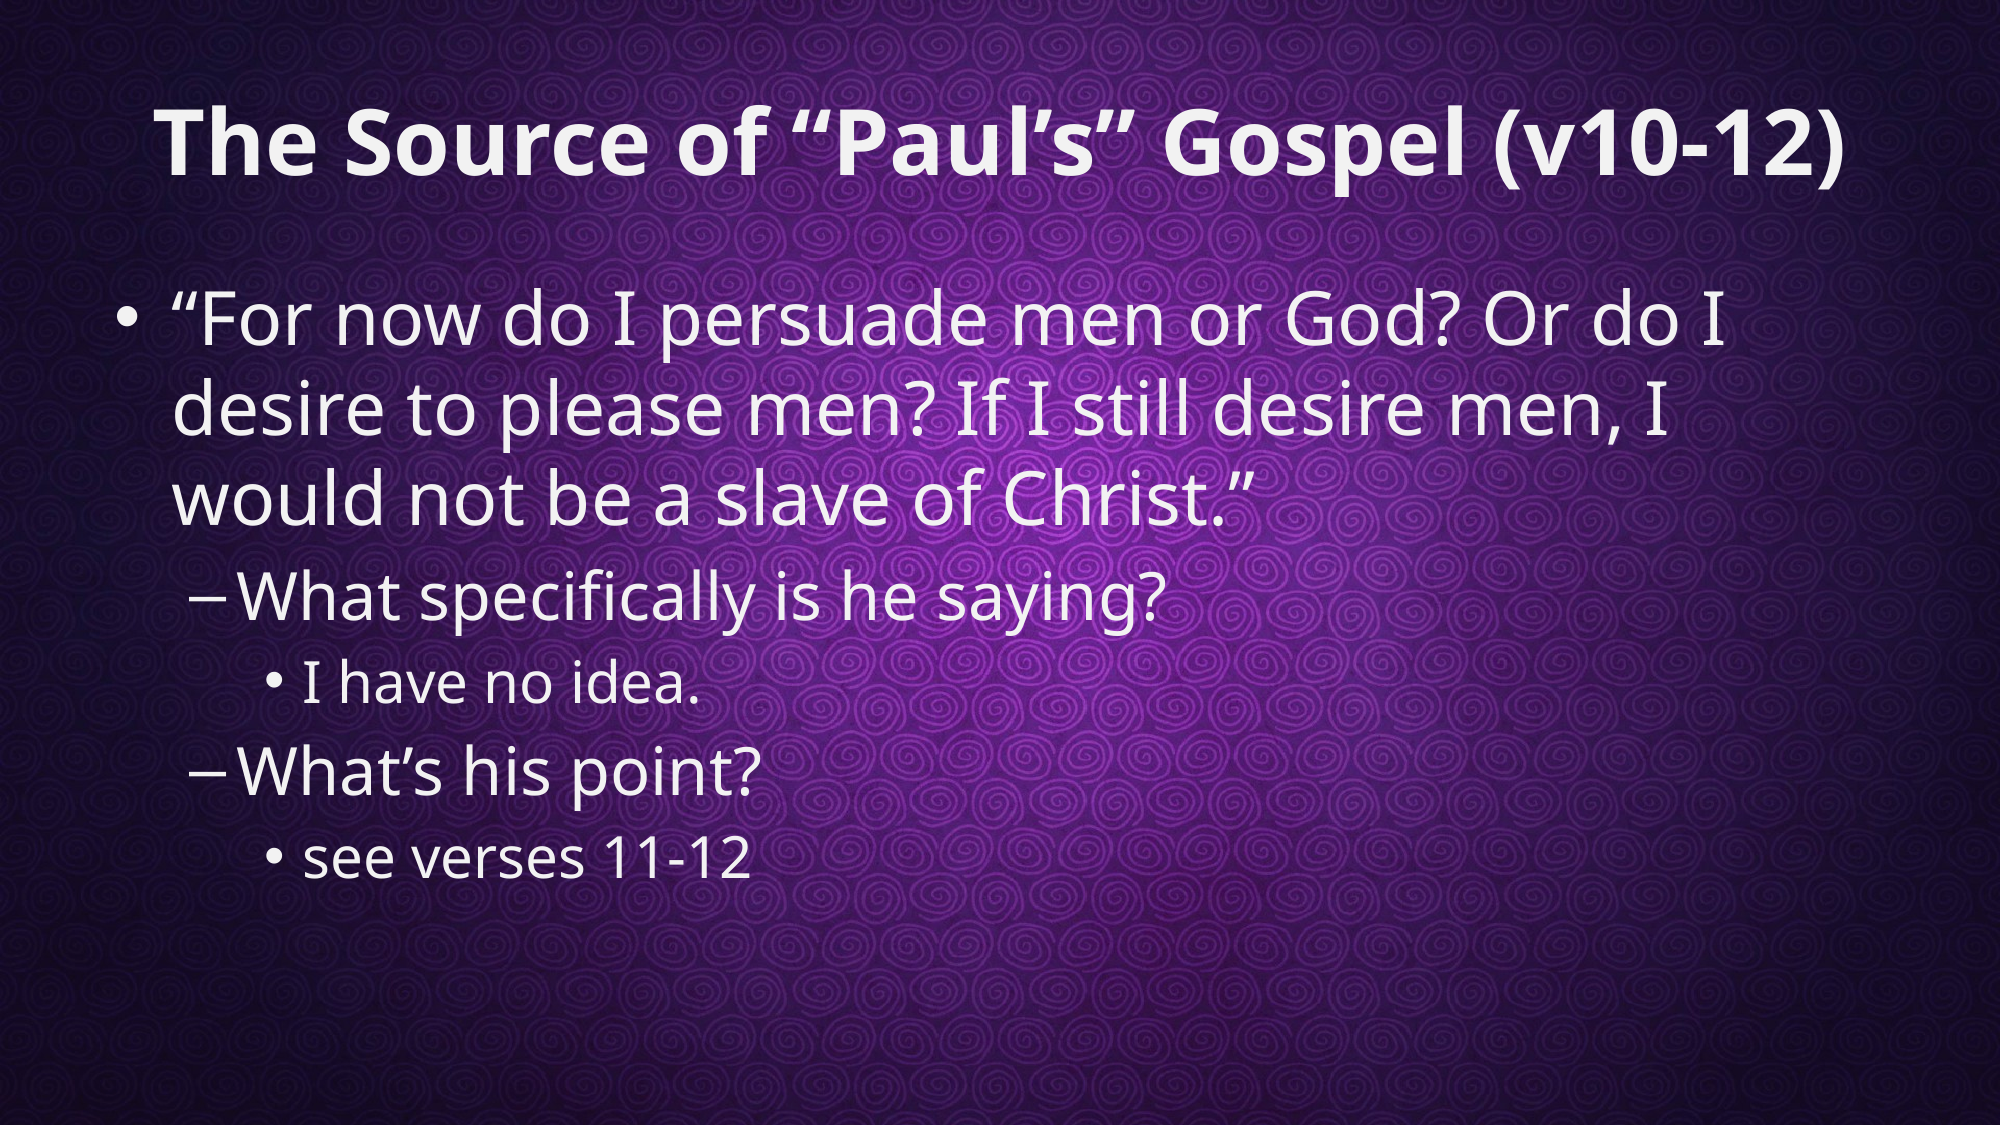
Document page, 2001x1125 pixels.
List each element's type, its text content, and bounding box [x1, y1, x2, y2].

list “For now do I persuade men or God? Or do I desire to please men? If I still desire men, I would not be a slave of Christ.” What specifically is he saying? I have no idea. What’s his point? see verses 11-12 [99, 262, 1900, 1005]
picture [0, 0, 2000, 1125]
title The Source of “Paul’s” Gospel (v10-12) [99, 45, 1900, 233]
